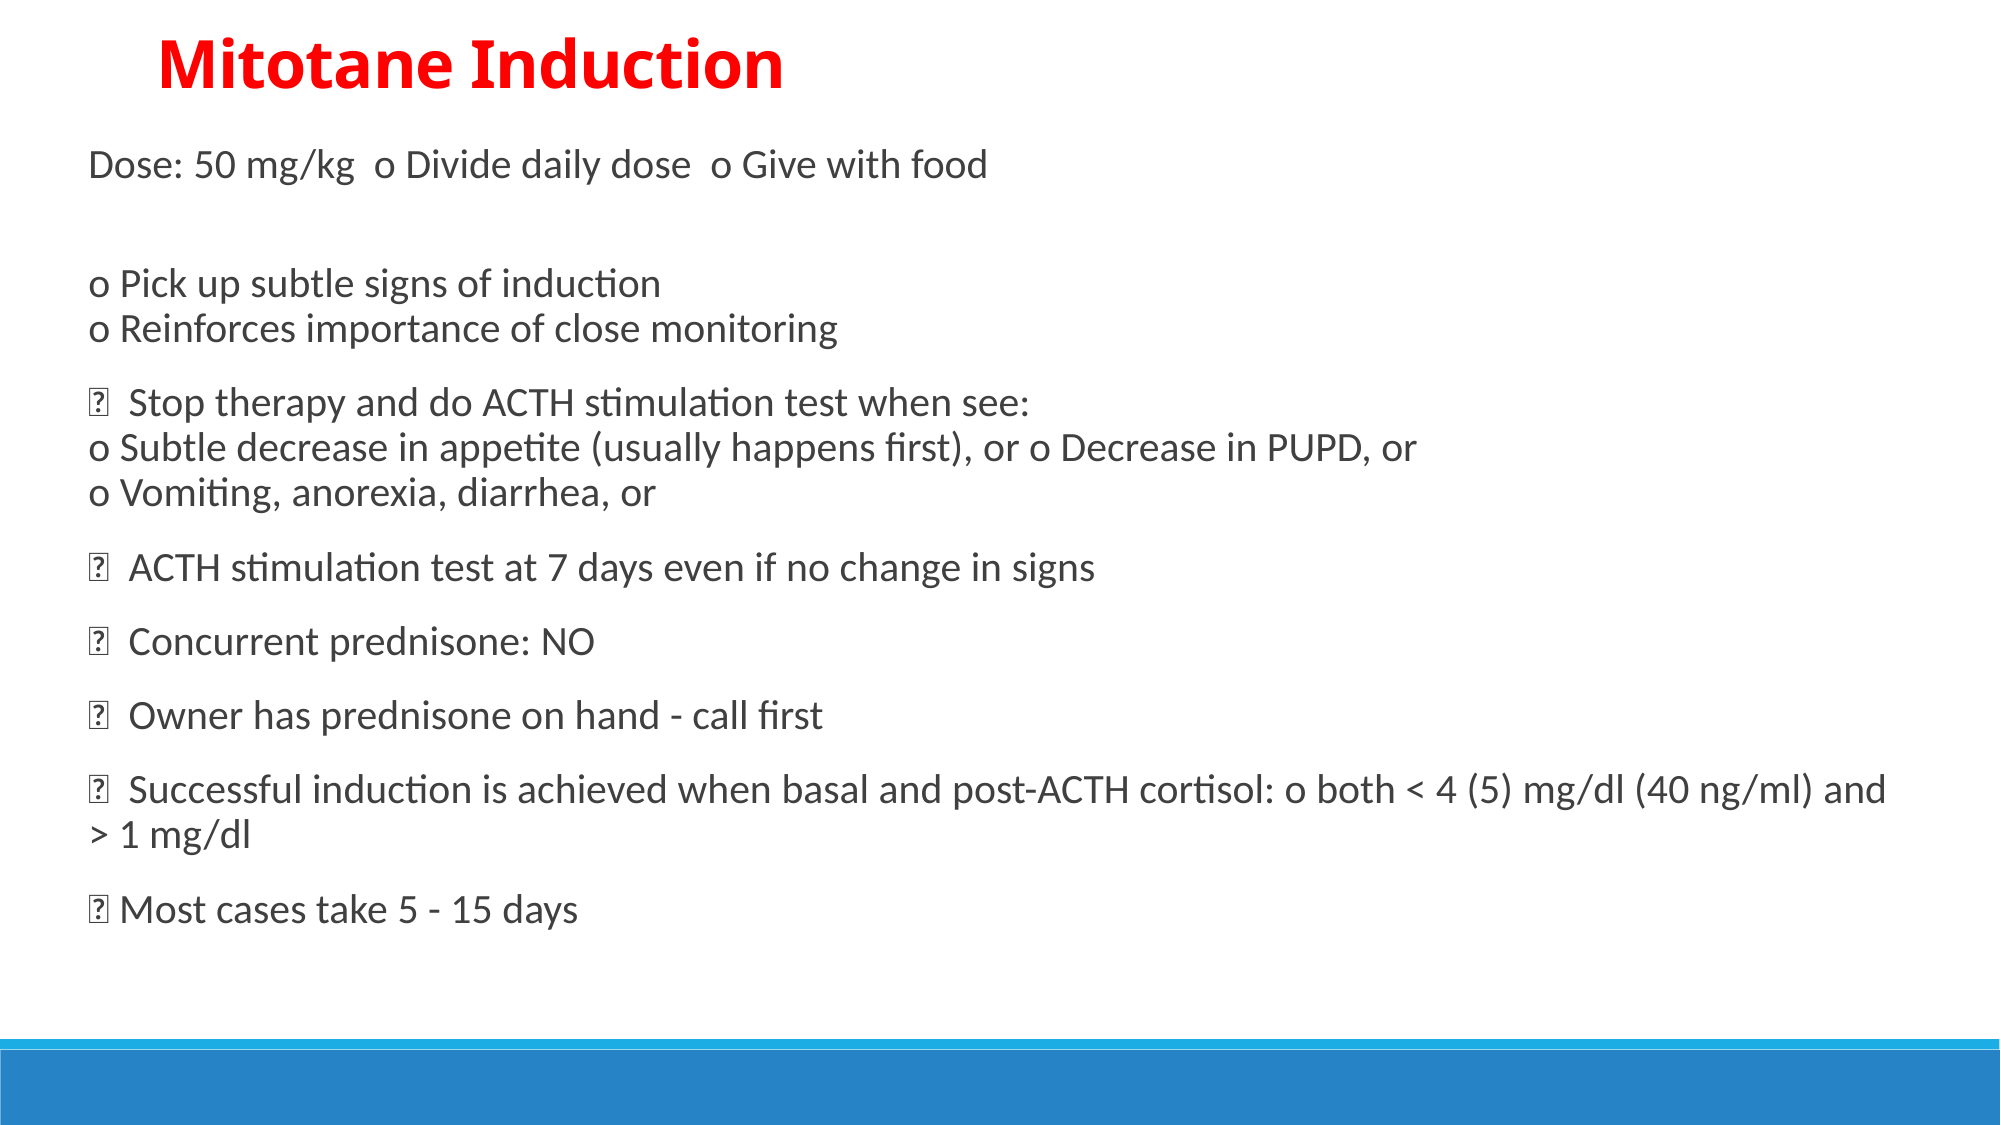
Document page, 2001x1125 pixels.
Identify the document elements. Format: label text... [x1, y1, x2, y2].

list Dose: 50 mg/kg o Divide daily dose o Give with food o Pick up subtle signs of induction o Reinforces importance of close monitoring  Stop therapy and do ACTH stimulation test when see: o Subtle decrease in appetite (usually happens first), or o Decrease in PUPD, or o Vomiting, anorexia, diarrhea, or  ACTH stimulation test at 7 days even if no change in signs  Concurrent prednisone: NO  Owner has prednisone on hand - call first  Successful induction is achieved when basal and post-ACTH cortisol: o both < 4 (5) mg/dl (40 ng/ml) and > 1 mg/dl  Most cases take 5 - 15 days [88, 134, 1894, 1026]
title Mitotane Induction [141, 28, 1252, 134]
